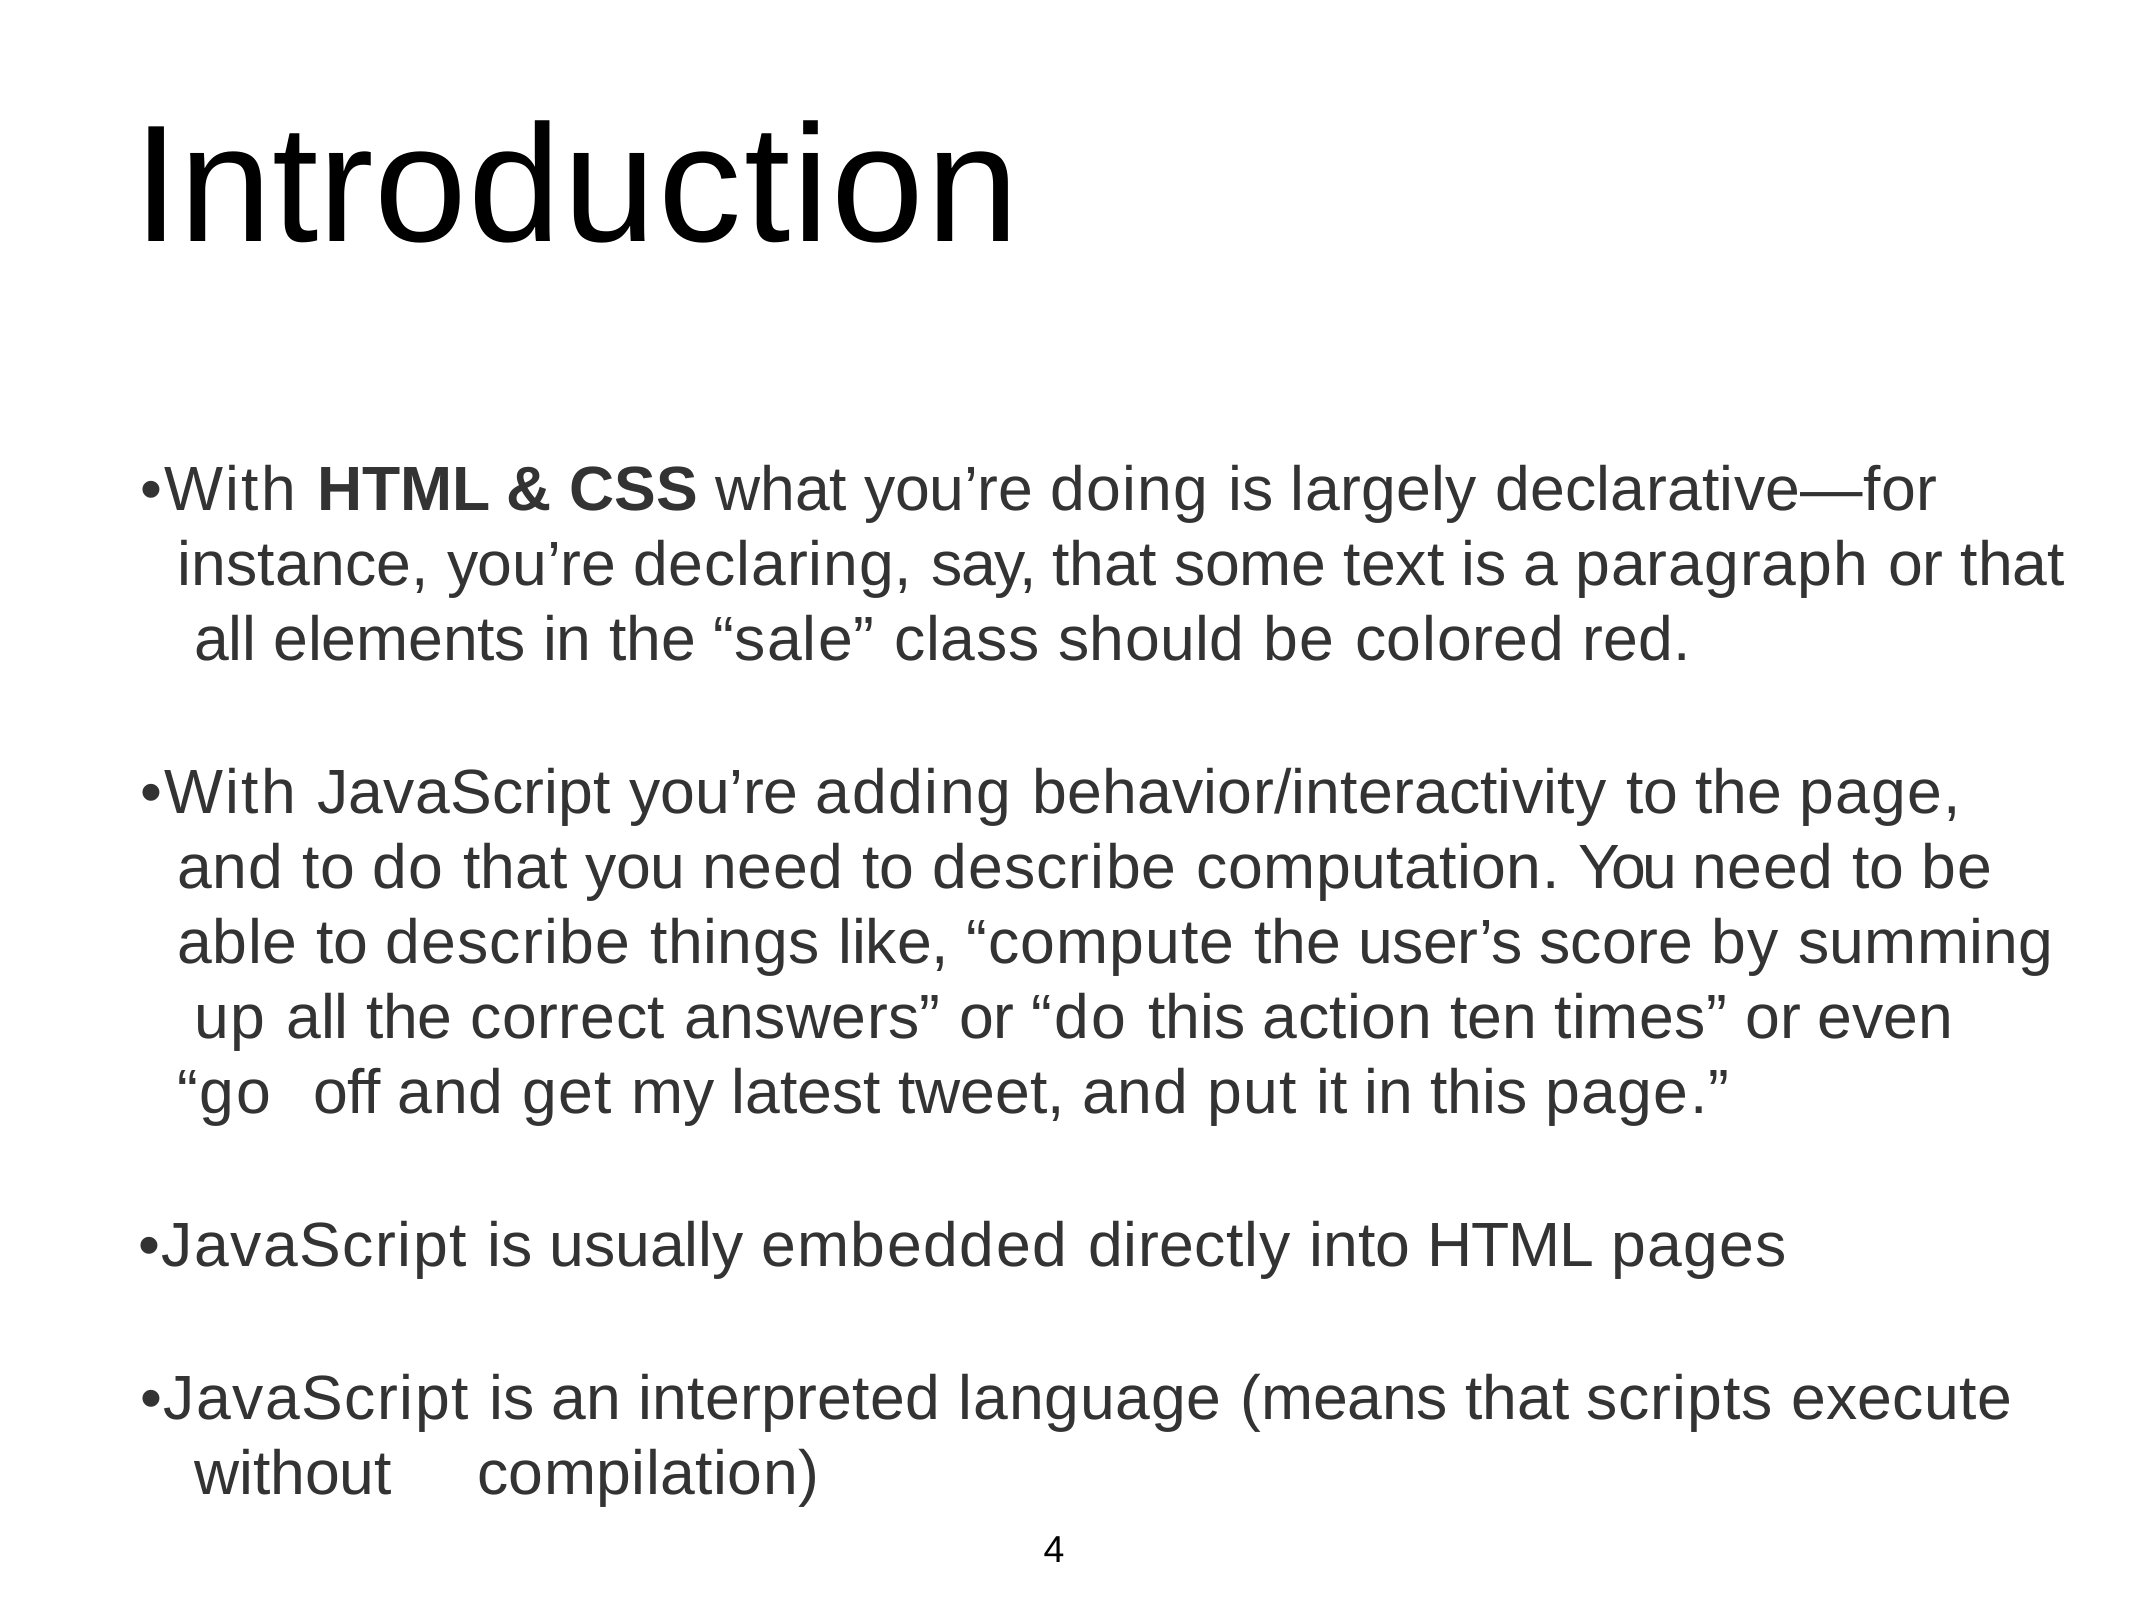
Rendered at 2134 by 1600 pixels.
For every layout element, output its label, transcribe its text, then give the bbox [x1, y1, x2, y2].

title Introduction [131, 75, 1022, 343]
text_box •With HTML & CSS what you’re doing is largely declarative—for instance, you’re declaring, say, that some text is a paragraph or that all elements in the “sale” class should be colored red. •With JavaScript you’re adding behavior/interactivity to the page, and to do that you need to describe computation. You need to be able to describe things like, “compute the user’s score by summing up all the correct answers” or “do this action ten times” or even “go off and get my latest tweet, and put it in this page.” •JavaScript is usually embedded directly into HTML pages •JavaScript is an interpreted language (means that scripts execute without compilation) [138, 447, 2076, 1507]
slide_number 4 [1039, 1531, 1090, 1600]
